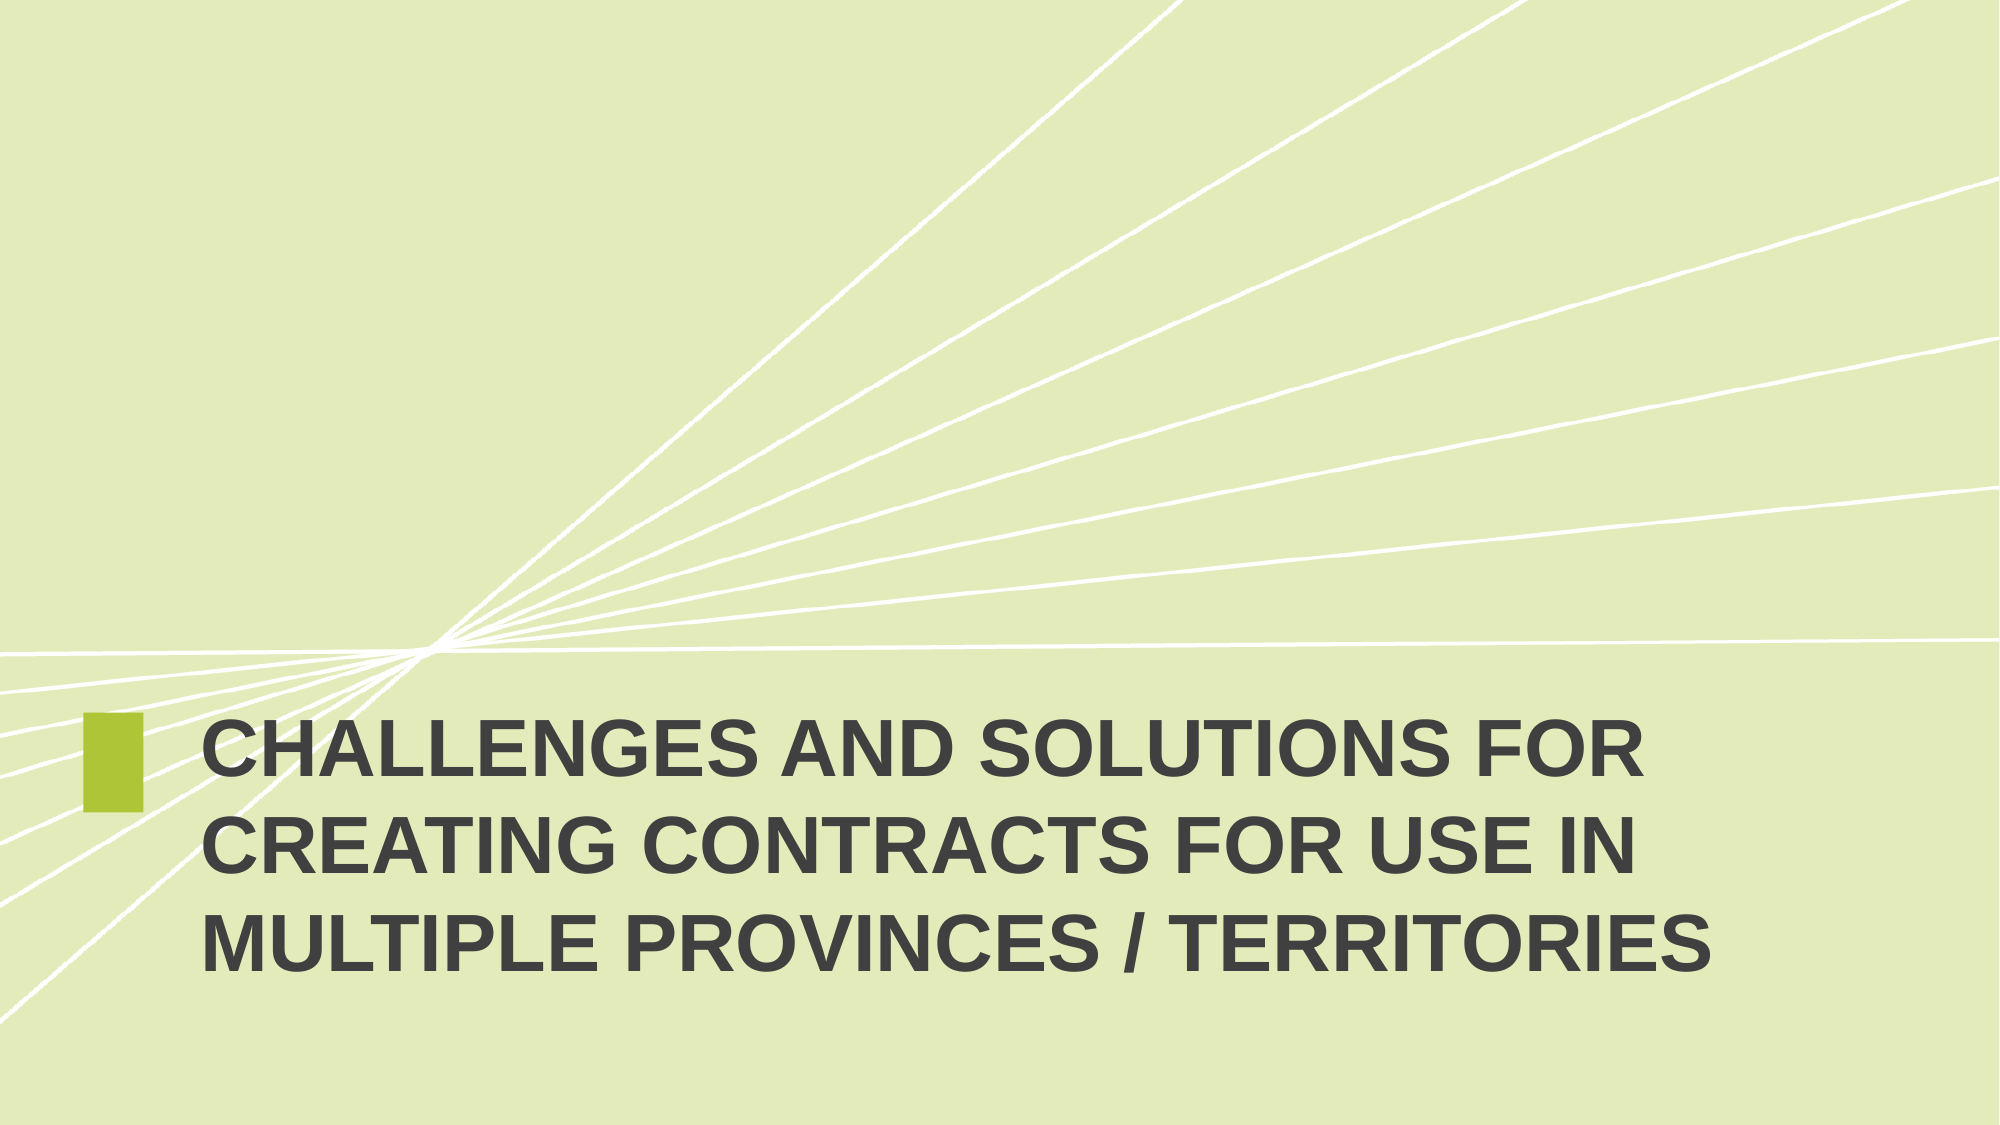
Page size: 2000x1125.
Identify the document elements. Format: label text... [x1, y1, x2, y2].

picture [0, 0, 2000, 1125]
title CHALLENGES AND SOLUTIONS FOR CREATING CONTRACTS FOR USE IN MULTIPLE PROVINCES / TERRITORIES [149, 687, 1879, 1000]
